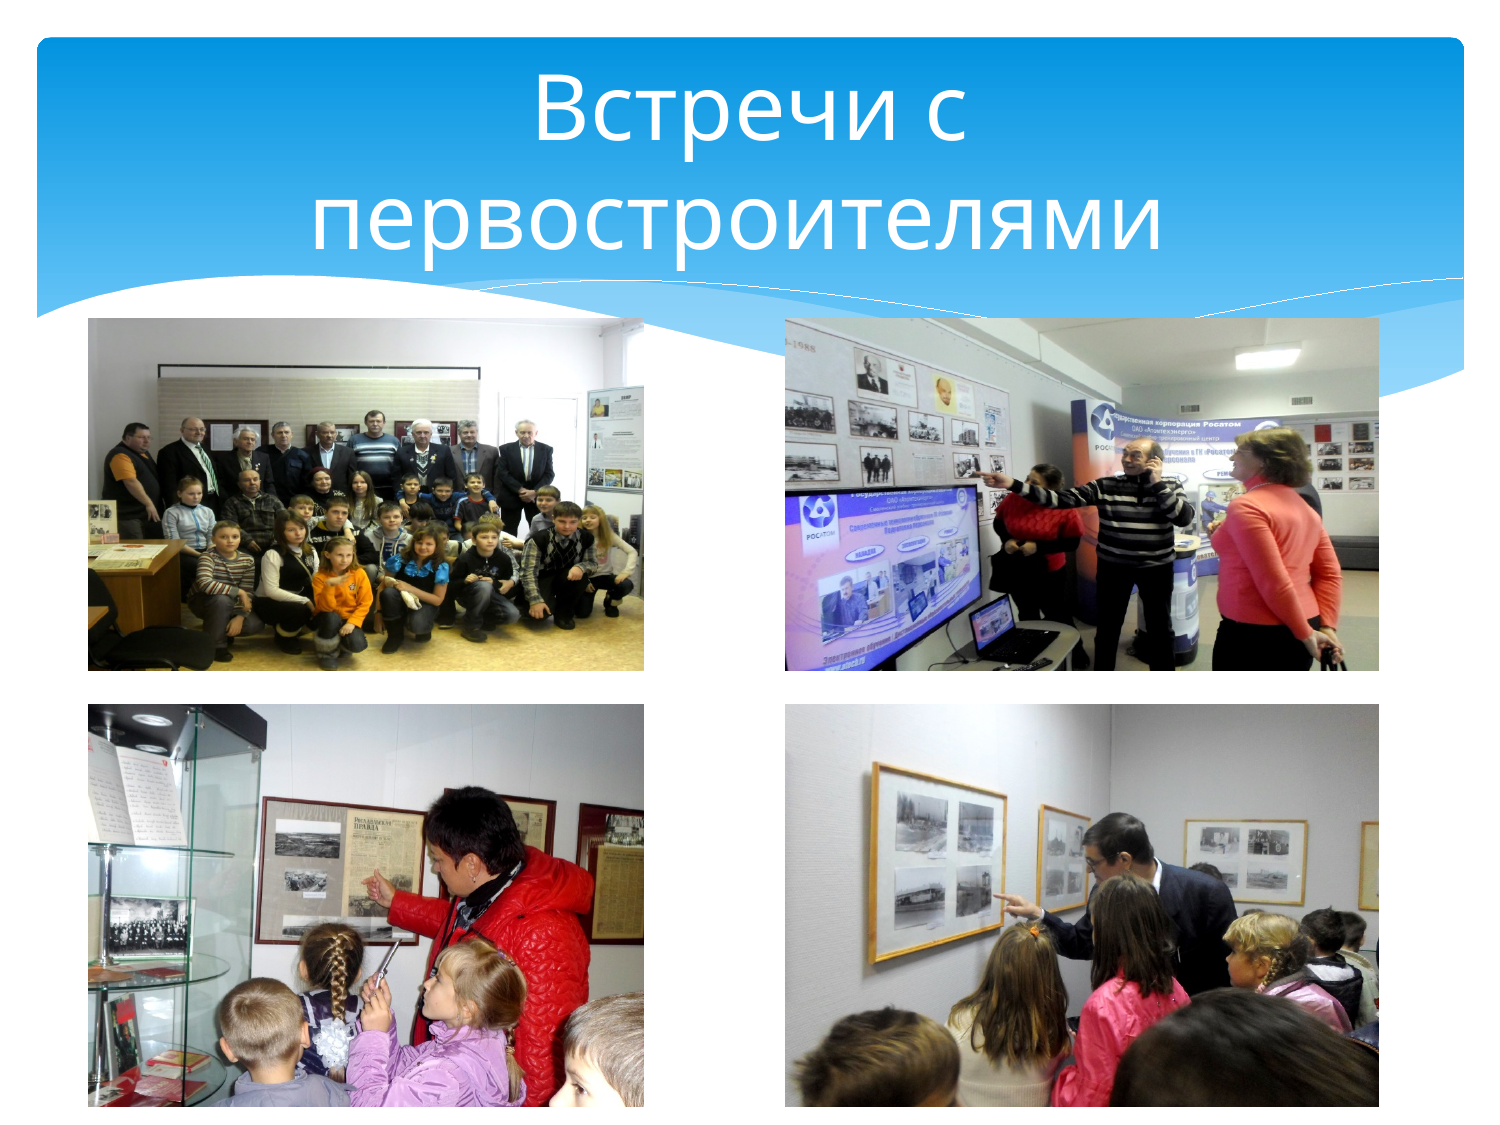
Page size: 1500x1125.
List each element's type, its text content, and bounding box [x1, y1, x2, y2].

picture [785, 703, 1379, 1108]
picture [88, 703, 644, 1108]
picture [785, 318, 1379, 671]
title Встречи с первостроителями [75, 55, 1425, 261]
picture [88, 318, 644, 671]
